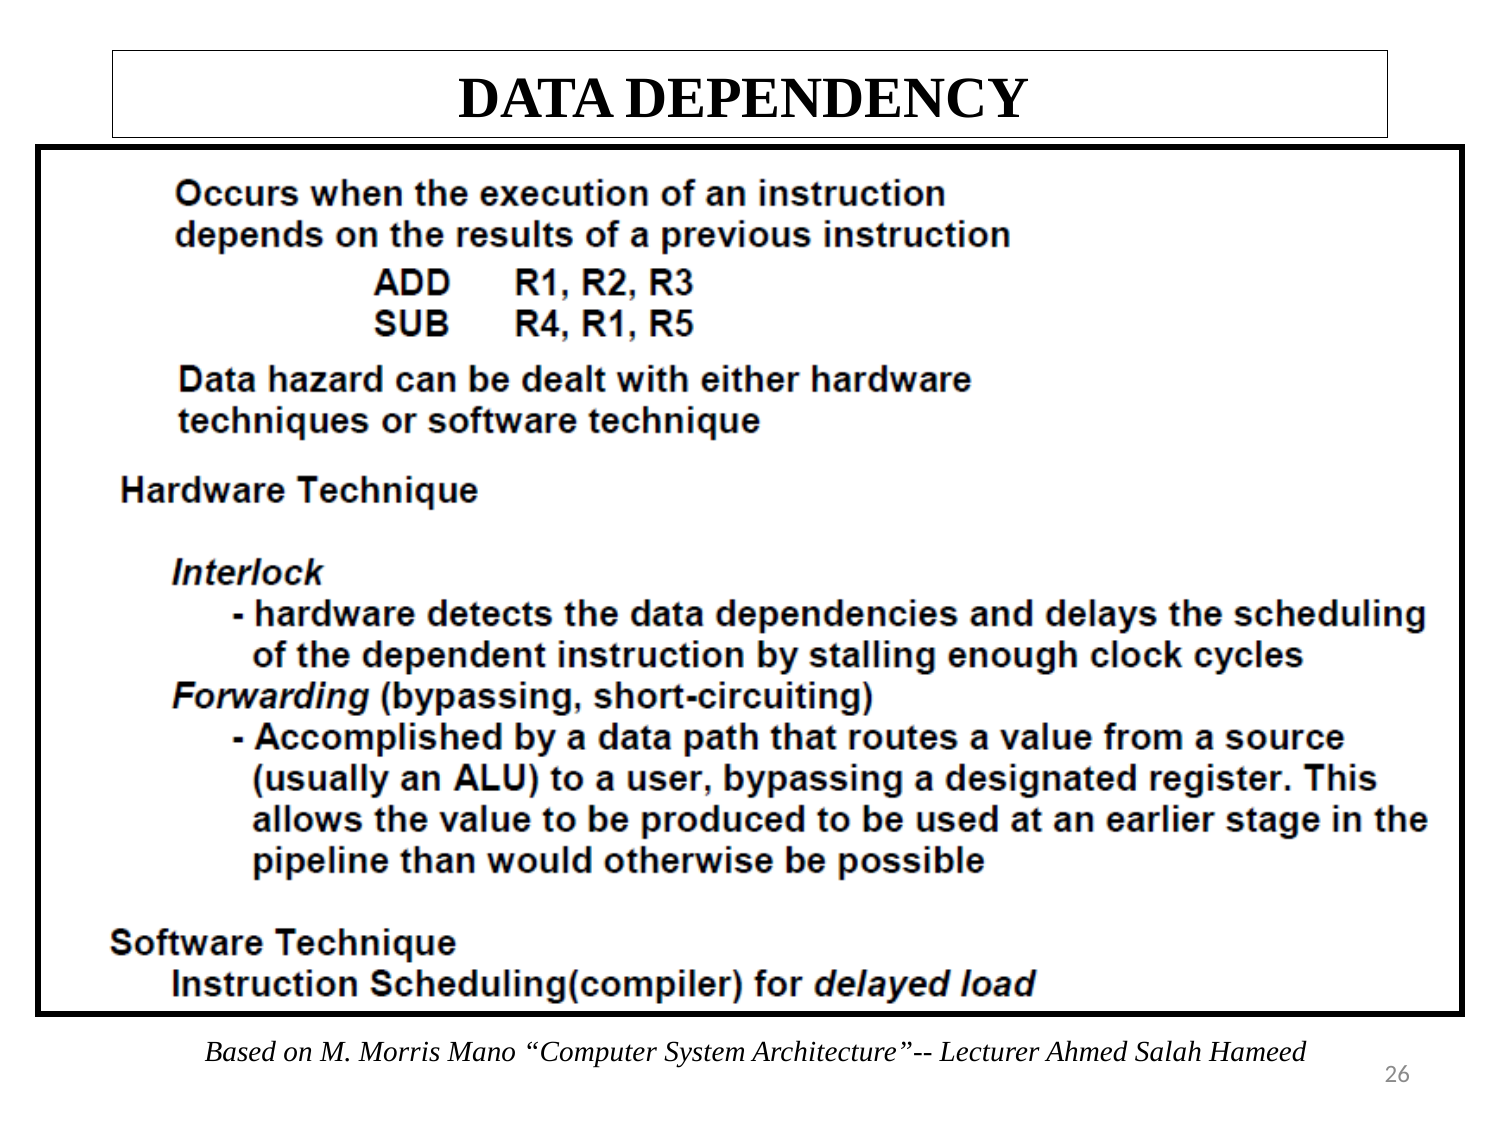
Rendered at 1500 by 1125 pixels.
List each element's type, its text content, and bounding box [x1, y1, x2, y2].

text_box Based on M. Morris Mano “Computer System Architecture”-- Lecturer Ahmed Salah Hameed [49, 1024, 1463, 1075]
title DATA DEPENDENCY [112, 50, 1388, 138]
picture [41, 149, 1459, 1012]
slide_number 26 [1074, 1075, 1425, 1103]
